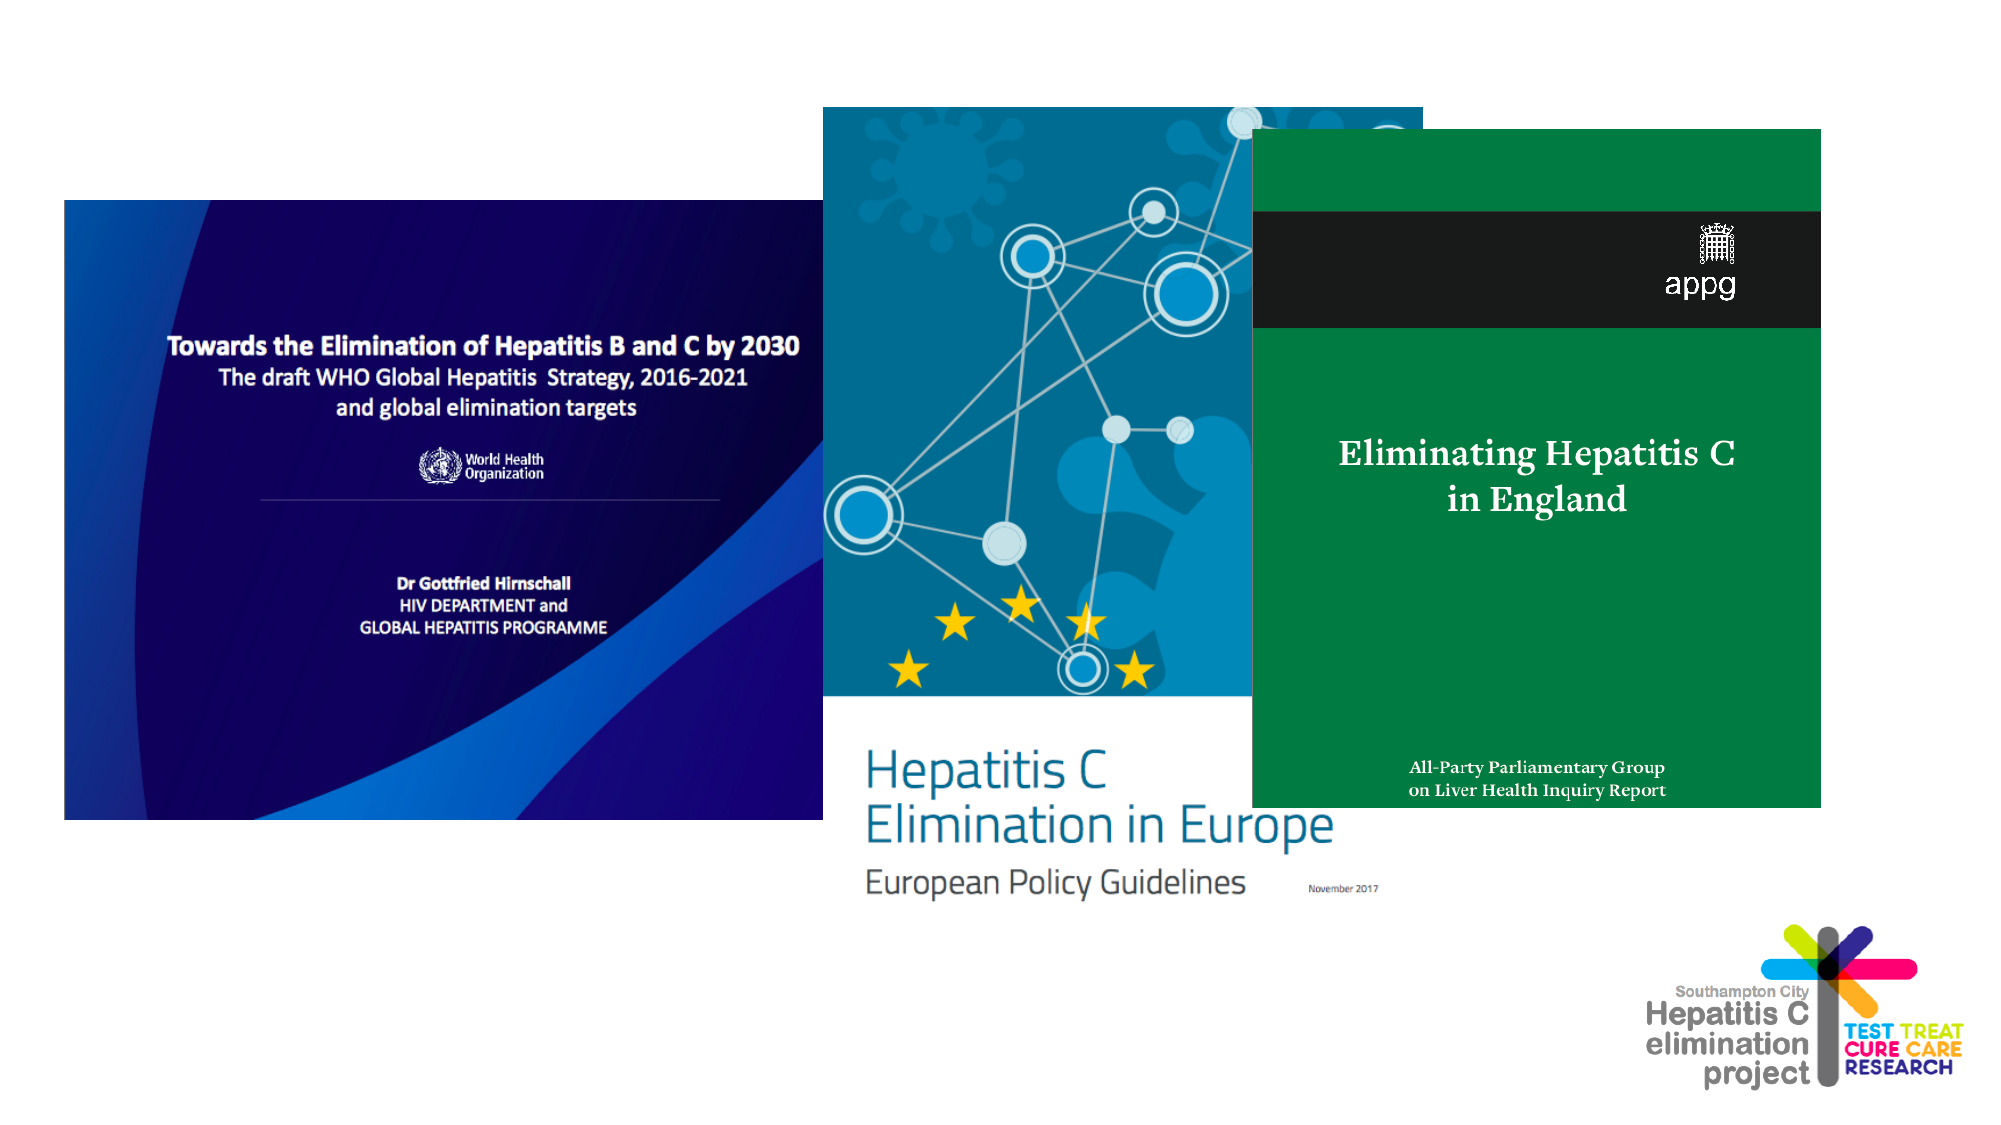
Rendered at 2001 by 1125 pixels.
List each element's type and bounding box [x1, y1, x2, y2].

picture [1623, 915, 1982, 1105]
picture [64, 107, 1821, 916]
